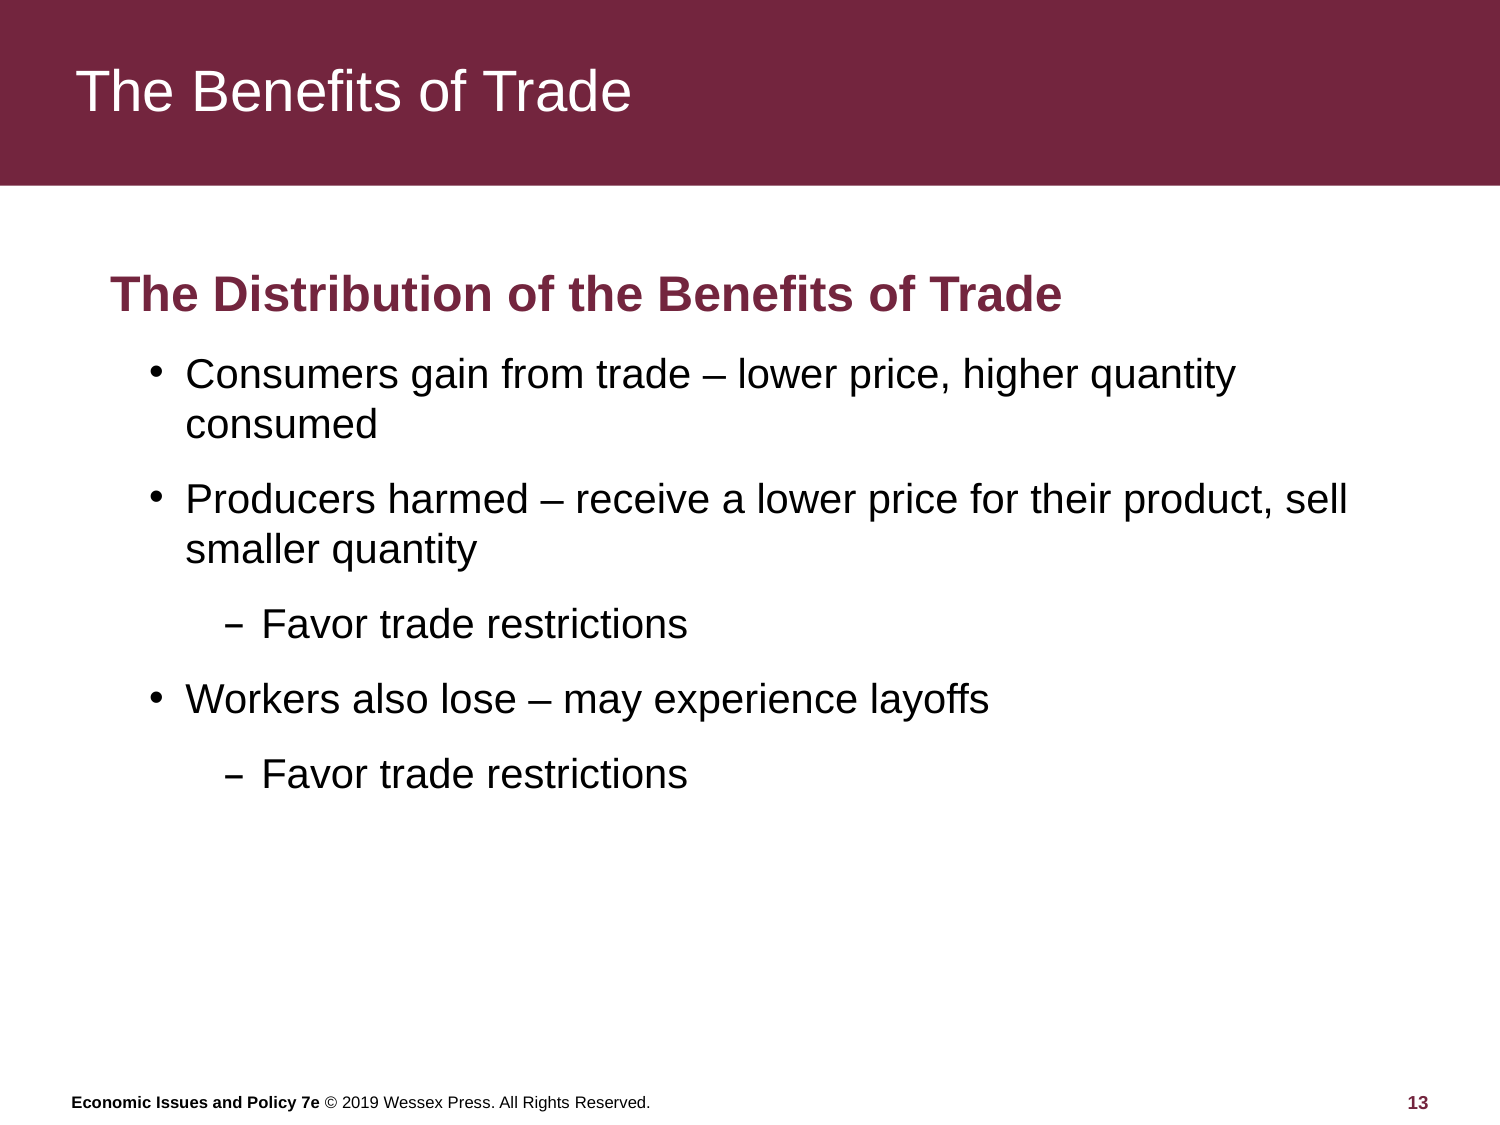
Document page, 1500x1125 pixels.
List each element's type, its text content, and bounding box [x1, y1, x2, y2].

title The Benefits of Trade [0, 0, 1500, 186]
list The Distribution of the Benefits of Trade Consumers gain from trade – lower price, higher quantity consumed Producers harmed – receive a lower price for their product, sell smaller quantity Favor trade restrictions Workers also lose – may experience layoffs Favor trade restrictions [109, 261, 1392, 1050]
